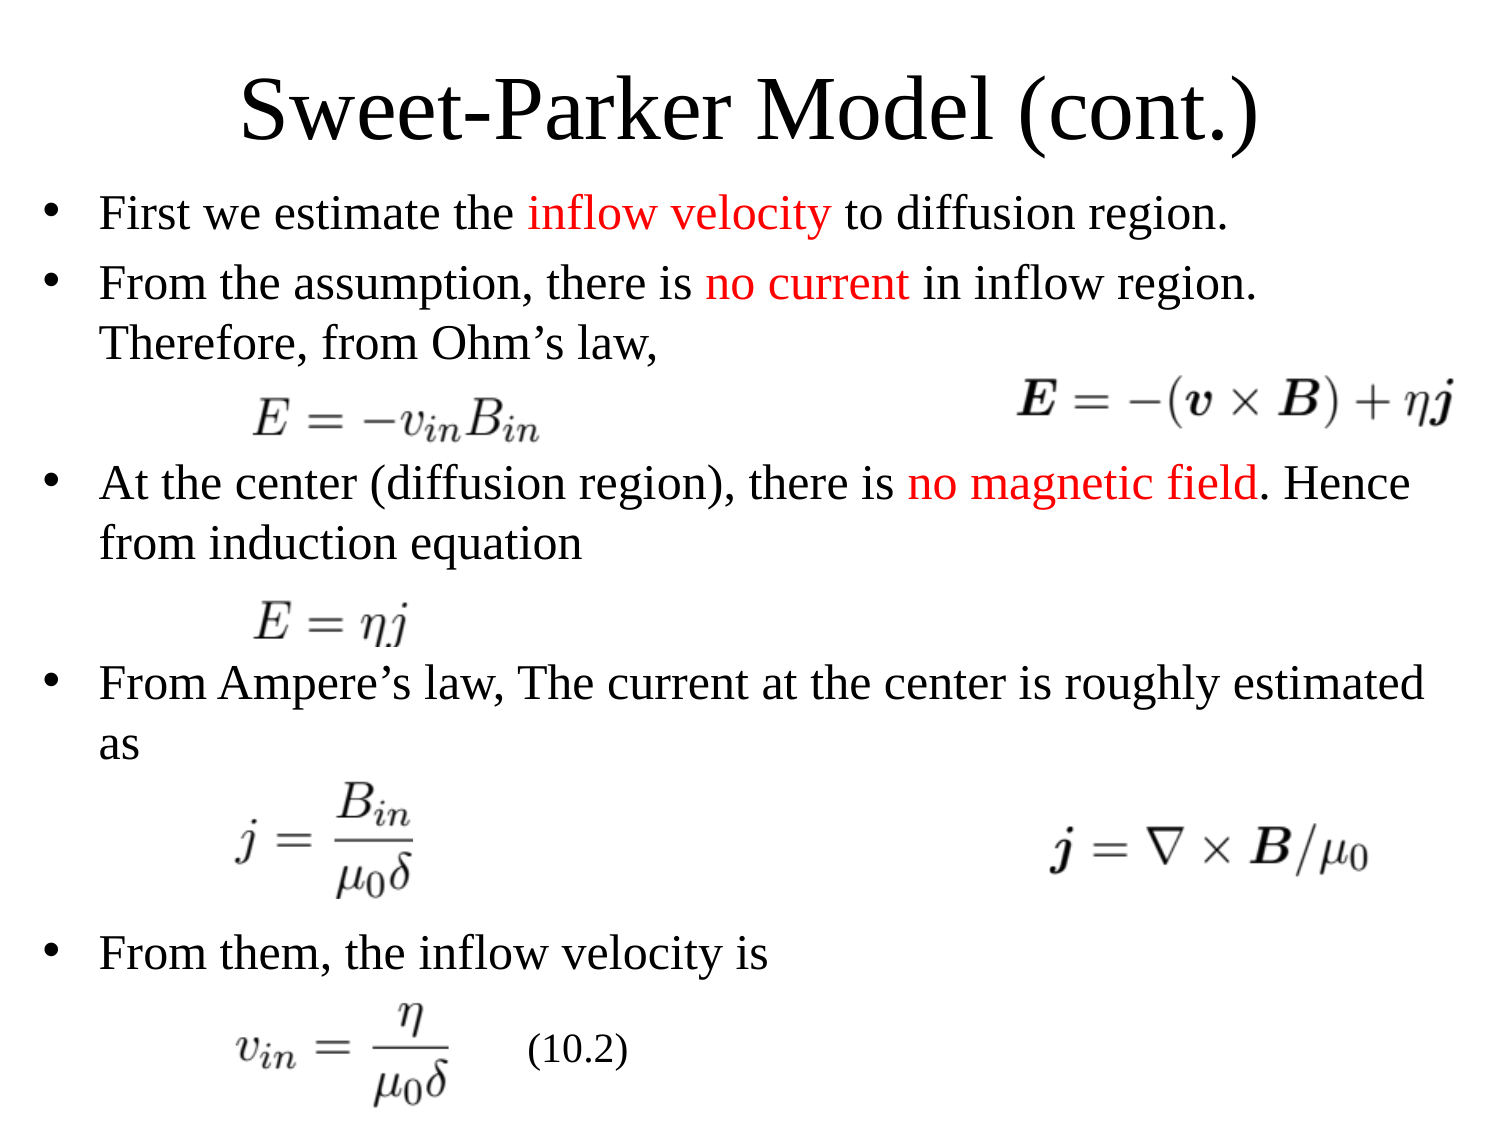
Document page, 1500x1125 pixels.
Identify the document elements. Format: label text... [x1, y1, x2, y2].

picture [1049, 821, 1371, 877]
picture [252, 596, 414, 648]
picture [233, 779, 414, 899]
picture [252, 393, 543, 445]
text_box (10.2) [512, 1013, 644, 1079]
picture [1014, 374, 1455, 430]
picture [233, 996, 449, 1108]
list First we estimate the inflow velocity to diffusion region. From the assumption, there is no current in inflow region. Therefore, from Ohm’s law, At the center (diffusion region), there is no magnetic field. Hence from induction equation From Ampere’s law, The current at the center is roughly estimated as From them, the inflow velocity is [27, 172, 1456, 1079]
title Sweet-Parker Model (cont.) [75, 9, 1425, 172]
